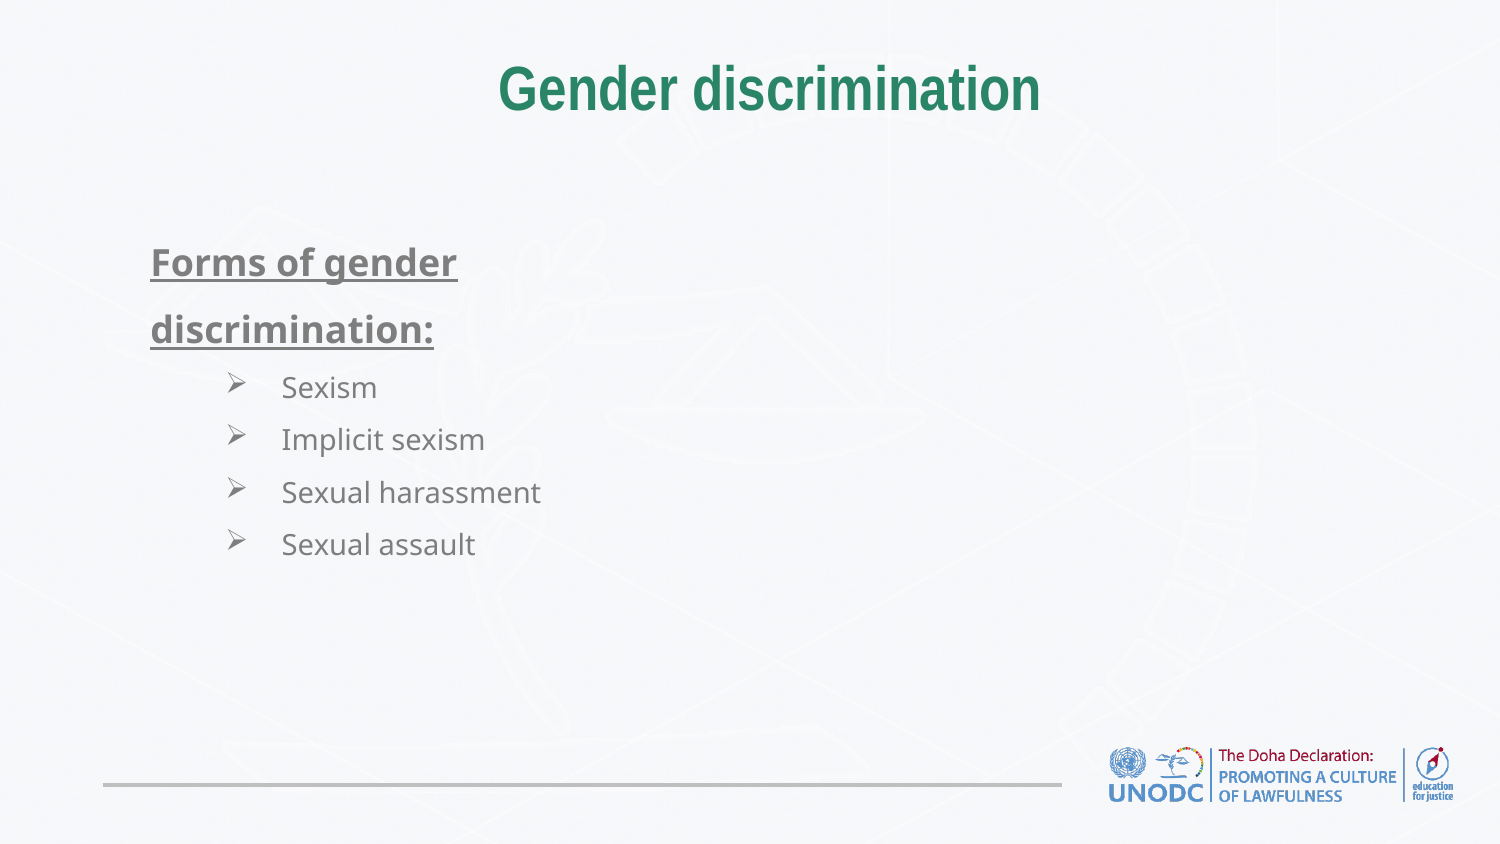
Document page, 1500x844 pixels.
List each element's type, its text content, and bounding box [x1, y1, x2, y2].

title Gender discrimination [123, 8, 1418, 172]
picture [1109, 747, 1453, 802]
text_box Forms of gender discrimination: Sexism Implicit sexism Sexual harassment Sexual assault [135, 209, 712, 749]
